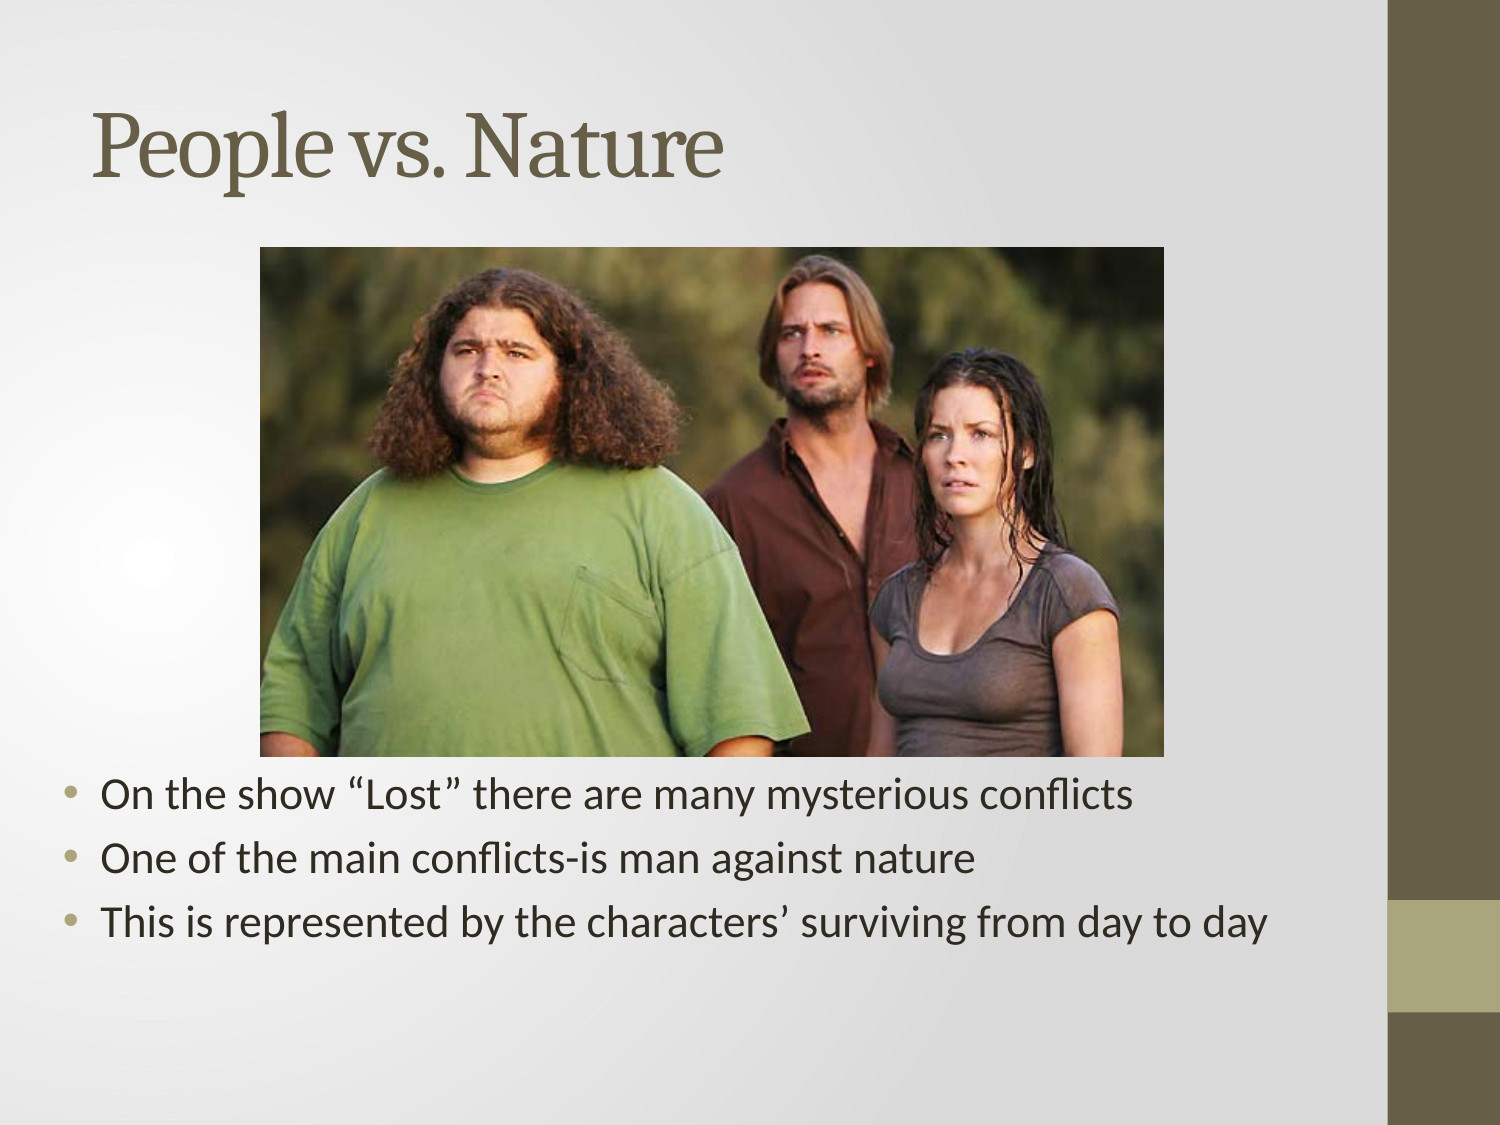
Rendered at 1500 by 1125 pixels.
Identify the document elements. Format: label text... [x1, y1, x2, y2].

title People vs. Nature [75, 45, 1325, 233]
picture [259, 247, 1164, 758]
list On the show “Lost” there are many mysterious conflicts One of the main conflicts-is man against nature This is represented by the characters’ surviving from day to day [29, 756, 1430, 1103]
